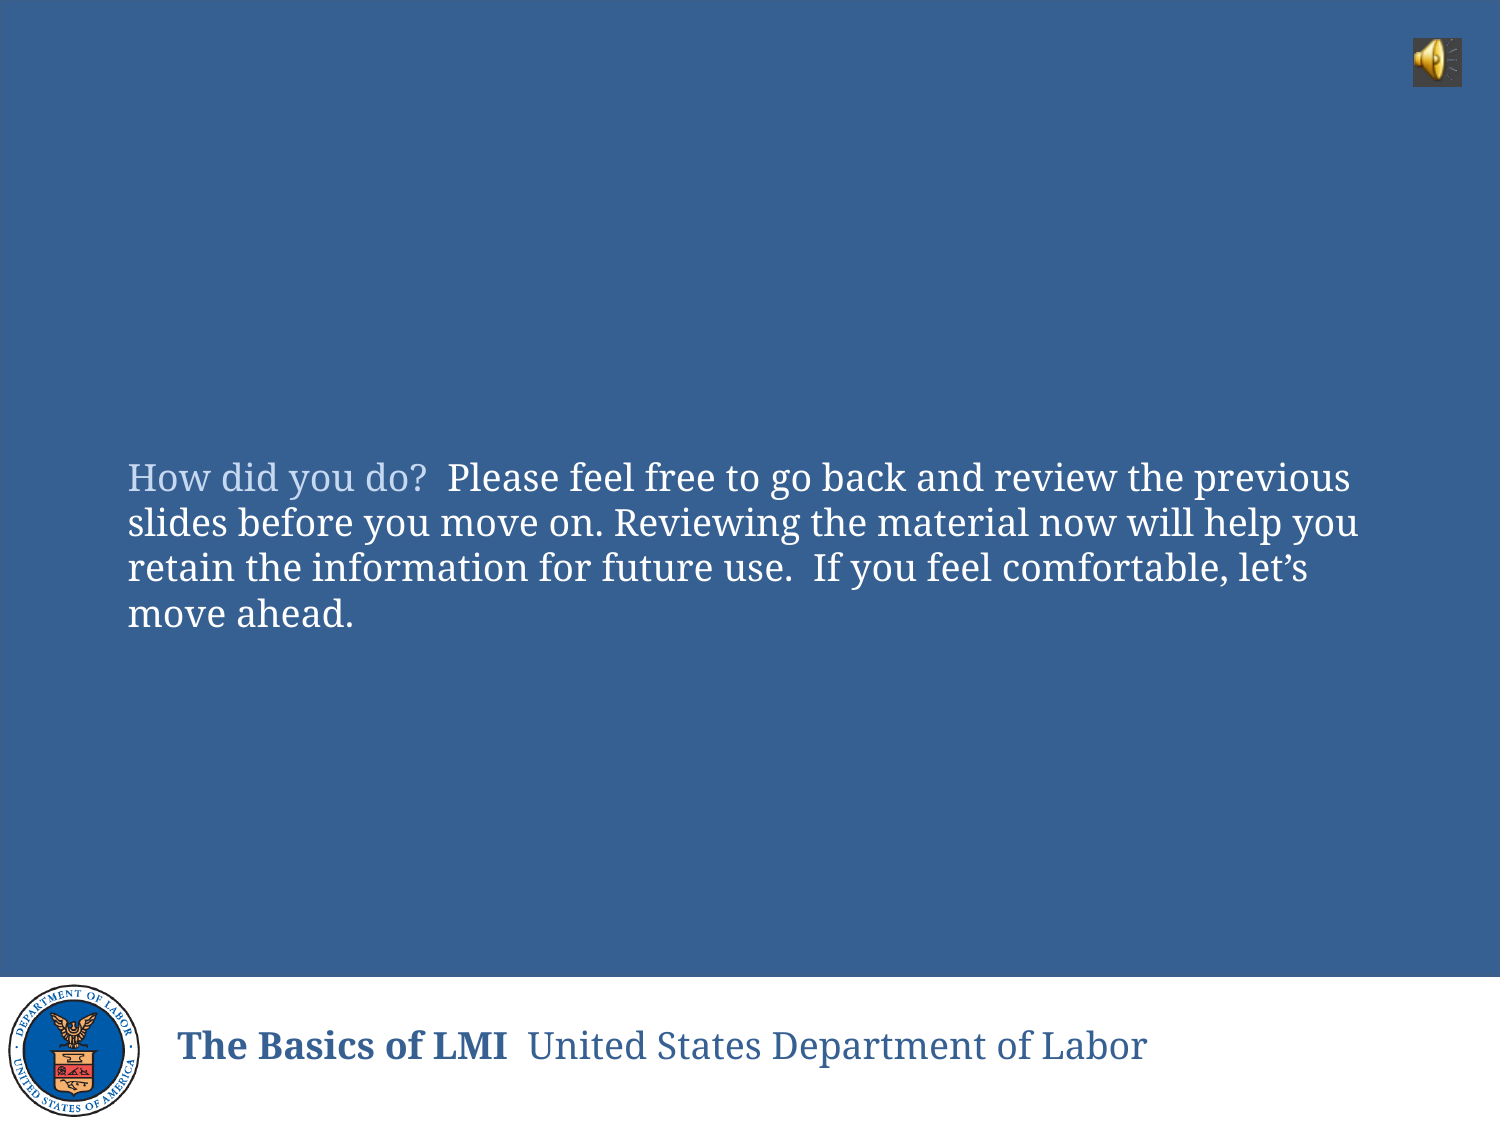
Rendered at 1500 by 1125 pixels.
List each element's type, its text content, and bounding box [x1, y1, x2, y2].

picture [1412, 37, 1463, 88]
picture [5, 981, 143, 1120]
title How did you do? Please feel free to go back and review the previous slides before you move on. Reviewing the material now will help you retain the information for future use. If you feel comfortable, let’s move ahead. [112, 446, 1388, 688]
